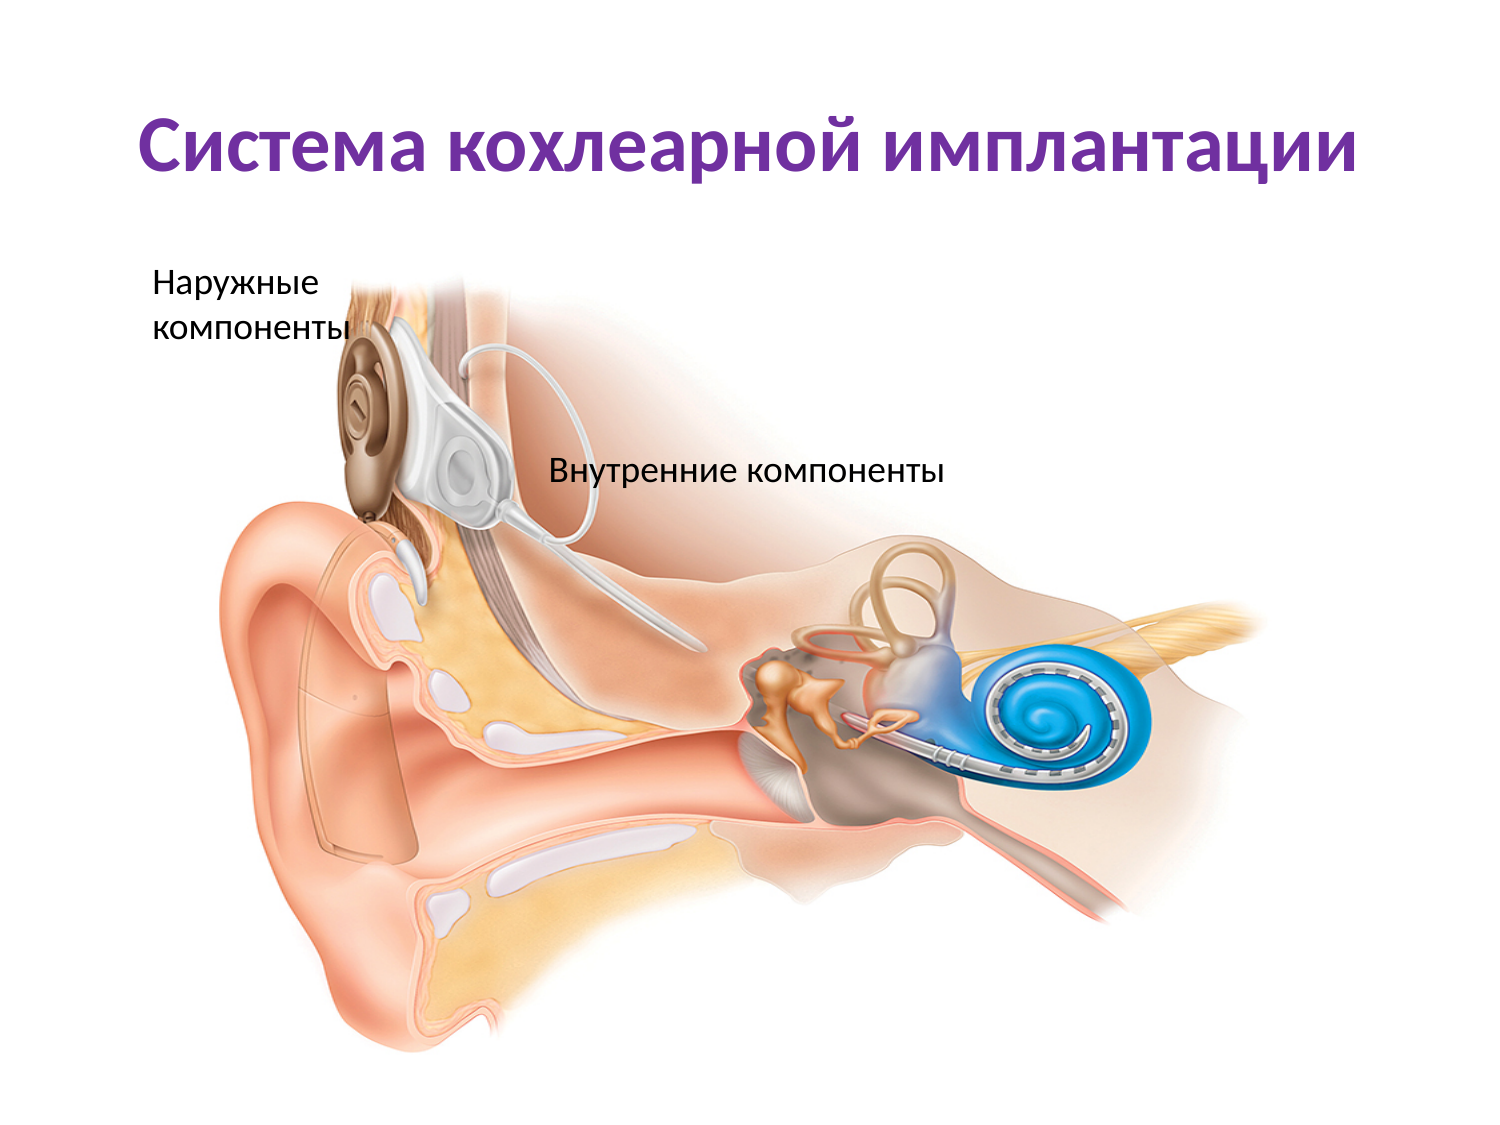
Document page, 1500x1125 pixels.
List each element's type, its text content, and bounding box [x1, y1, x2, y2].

text_box Наружные компоненты [137, 249, 400, 355]
title Система кохлеарной имплантации [75, 45, 1425, 233]
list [162, 262, 1338, 1063]
